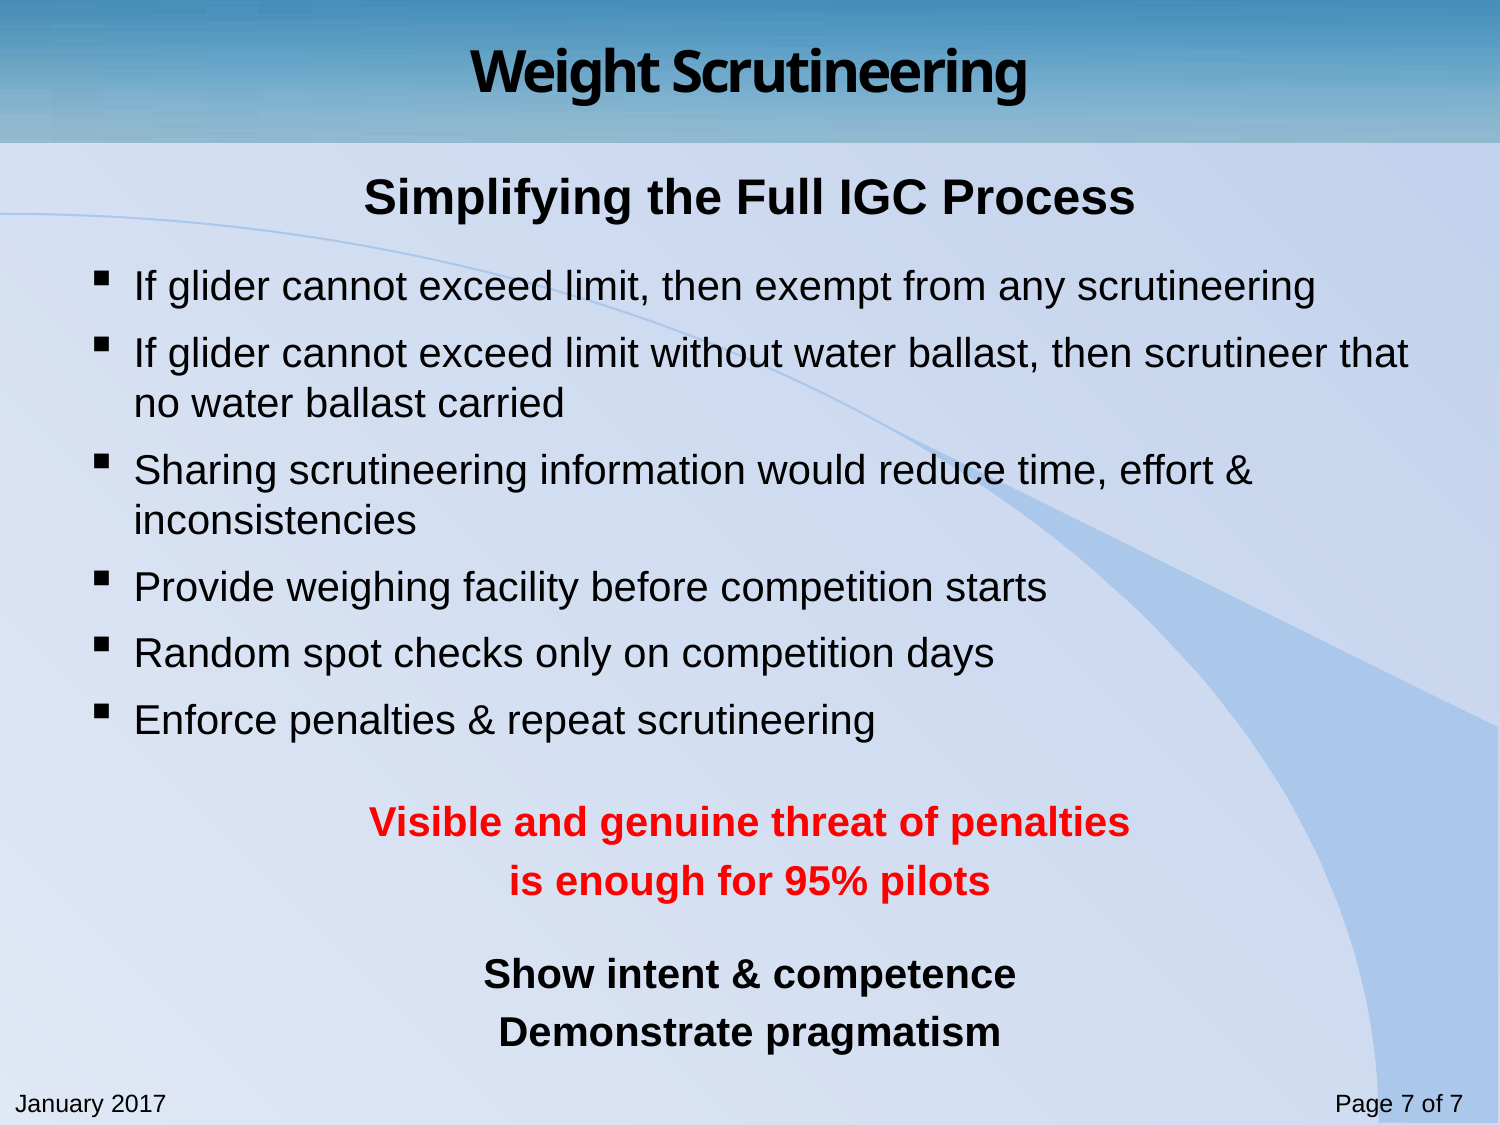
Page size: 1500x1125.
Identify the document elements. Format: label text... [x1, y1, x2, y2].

title Simplifying the Full IGC Process [75, 148, 1425, 241]
text_box January 2017 [0, 1079, 183, 1125]
list If glider cannot exceed limit, then exempt from any scrutineering If glider cannot exceed limit without water ballast, then scrutineer that no water ballast carried Sharing scrutineering information would reduce time, effort & inconsistencies Provide weighing facility before competition starts Random spot checks only on competition days Enforce penalties & repeat scrutineering [75, 251, 1425, 1083]
text_box Visible and genuine threat of penalties is enough for 95% pilots Show intent & competence Demonstrate pragmatism [353, 787, 1147, 1063]
picture [0, 0, 1500, 143]
text_box Page 7 of 7 [1270, 1079, 1500, 1125]
